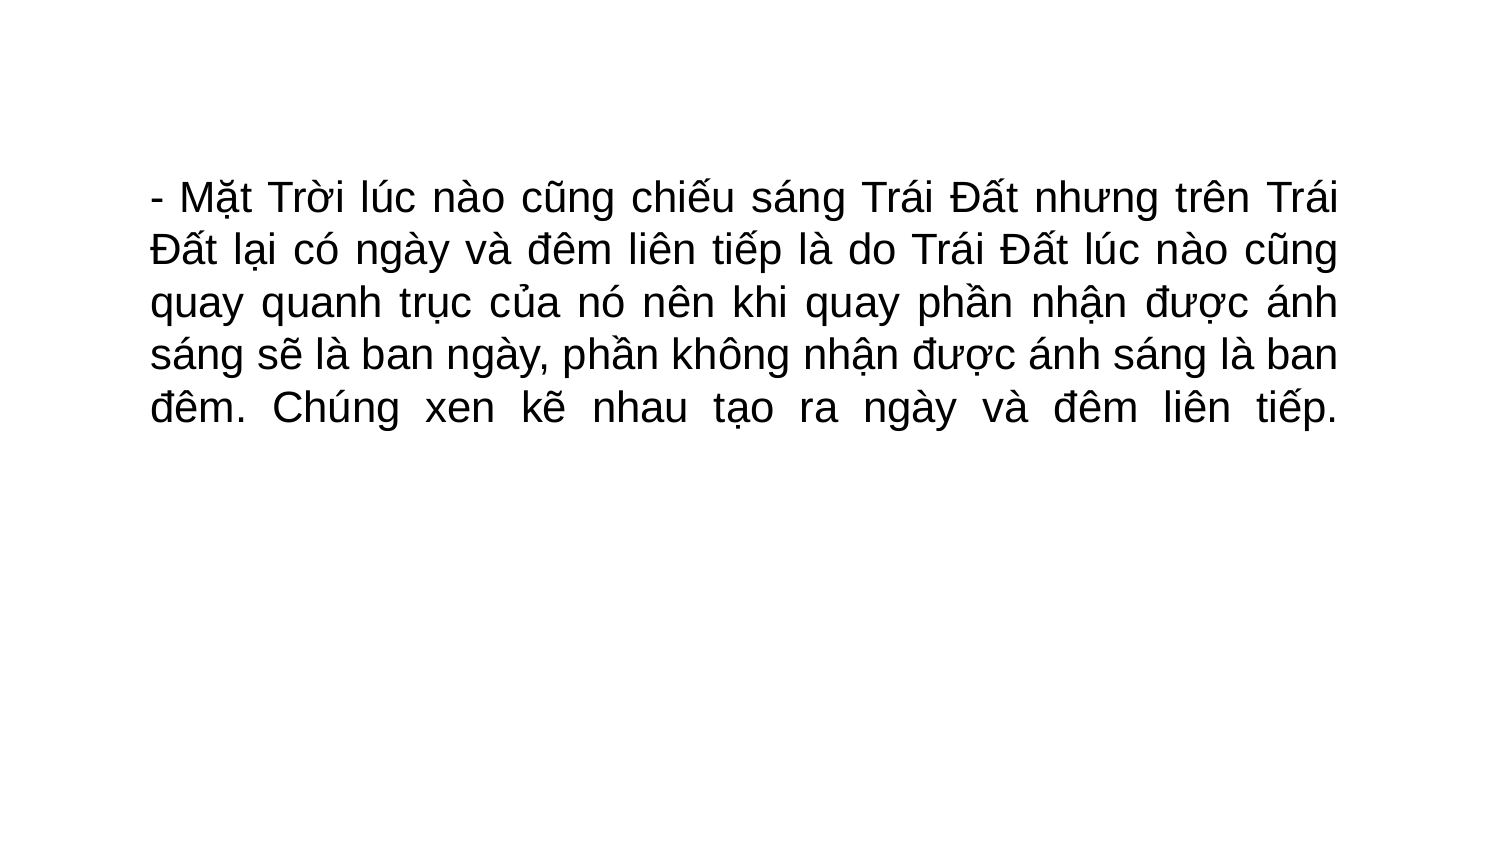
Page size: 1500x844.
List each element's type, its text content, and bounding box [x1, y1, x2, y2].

text_box - Mặt Trời lúc nào cũng chiếu sáng Trái Đất nhưng trên Trái Đất lại có ngày và đêm liên tiếp là do Trái Đất lúc nào cũng quay quanh trục của nó nên khi quay phần nhận được ánh sáng sẽ là ban ngày, phần không nhận được ánh sáng là ban đêm. Chúng xen kẽ nhau tạo ra ngày và đêm liên tiếp. [135, 161, 1356, 544]
